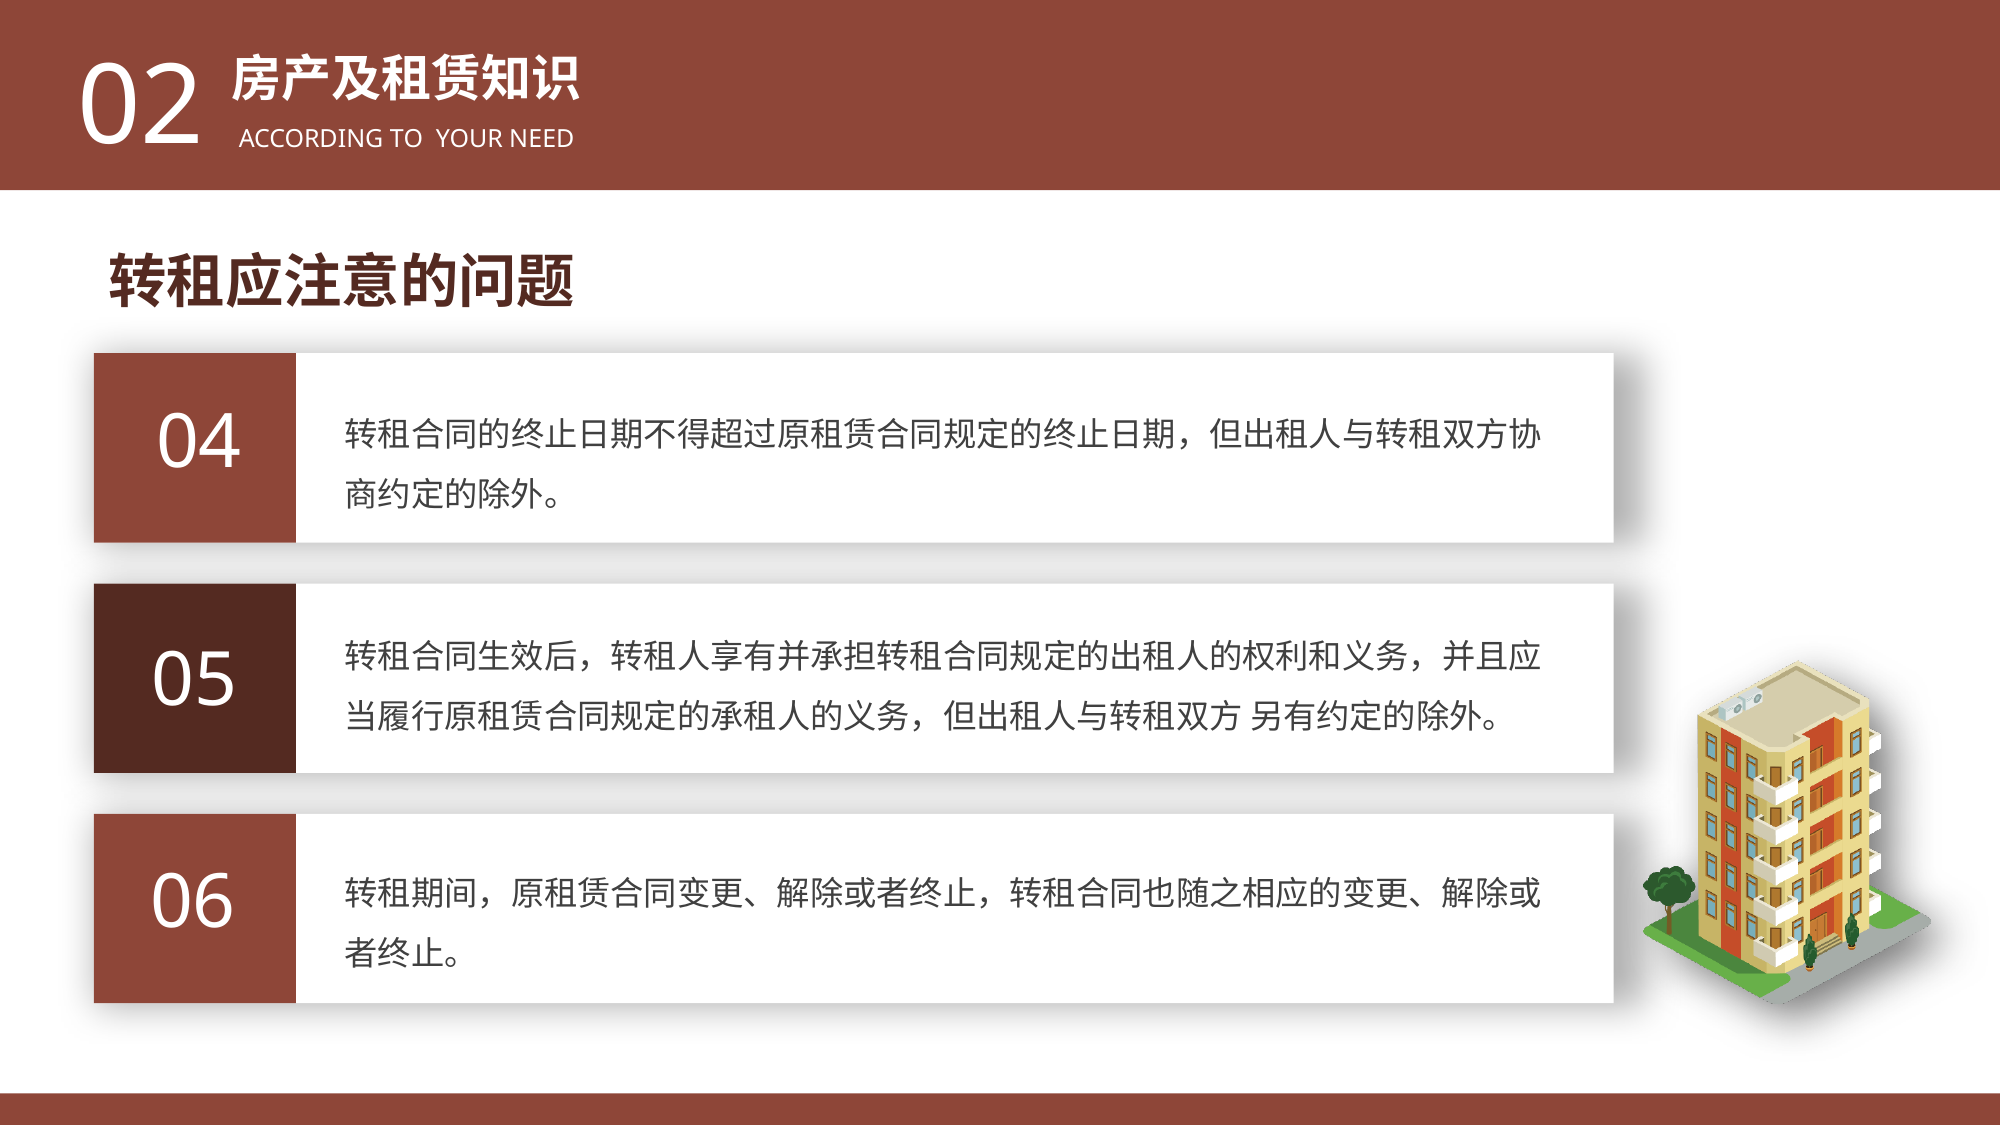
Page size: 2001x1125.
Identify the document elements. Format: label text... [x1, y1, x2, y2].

picture [1643, 660, 1931, 1004]
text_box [93, 353, 1614, 1003]
text_box 转租应注意的问题 [93, 237, 728, 322]
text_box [68, 24, 778, 175]
